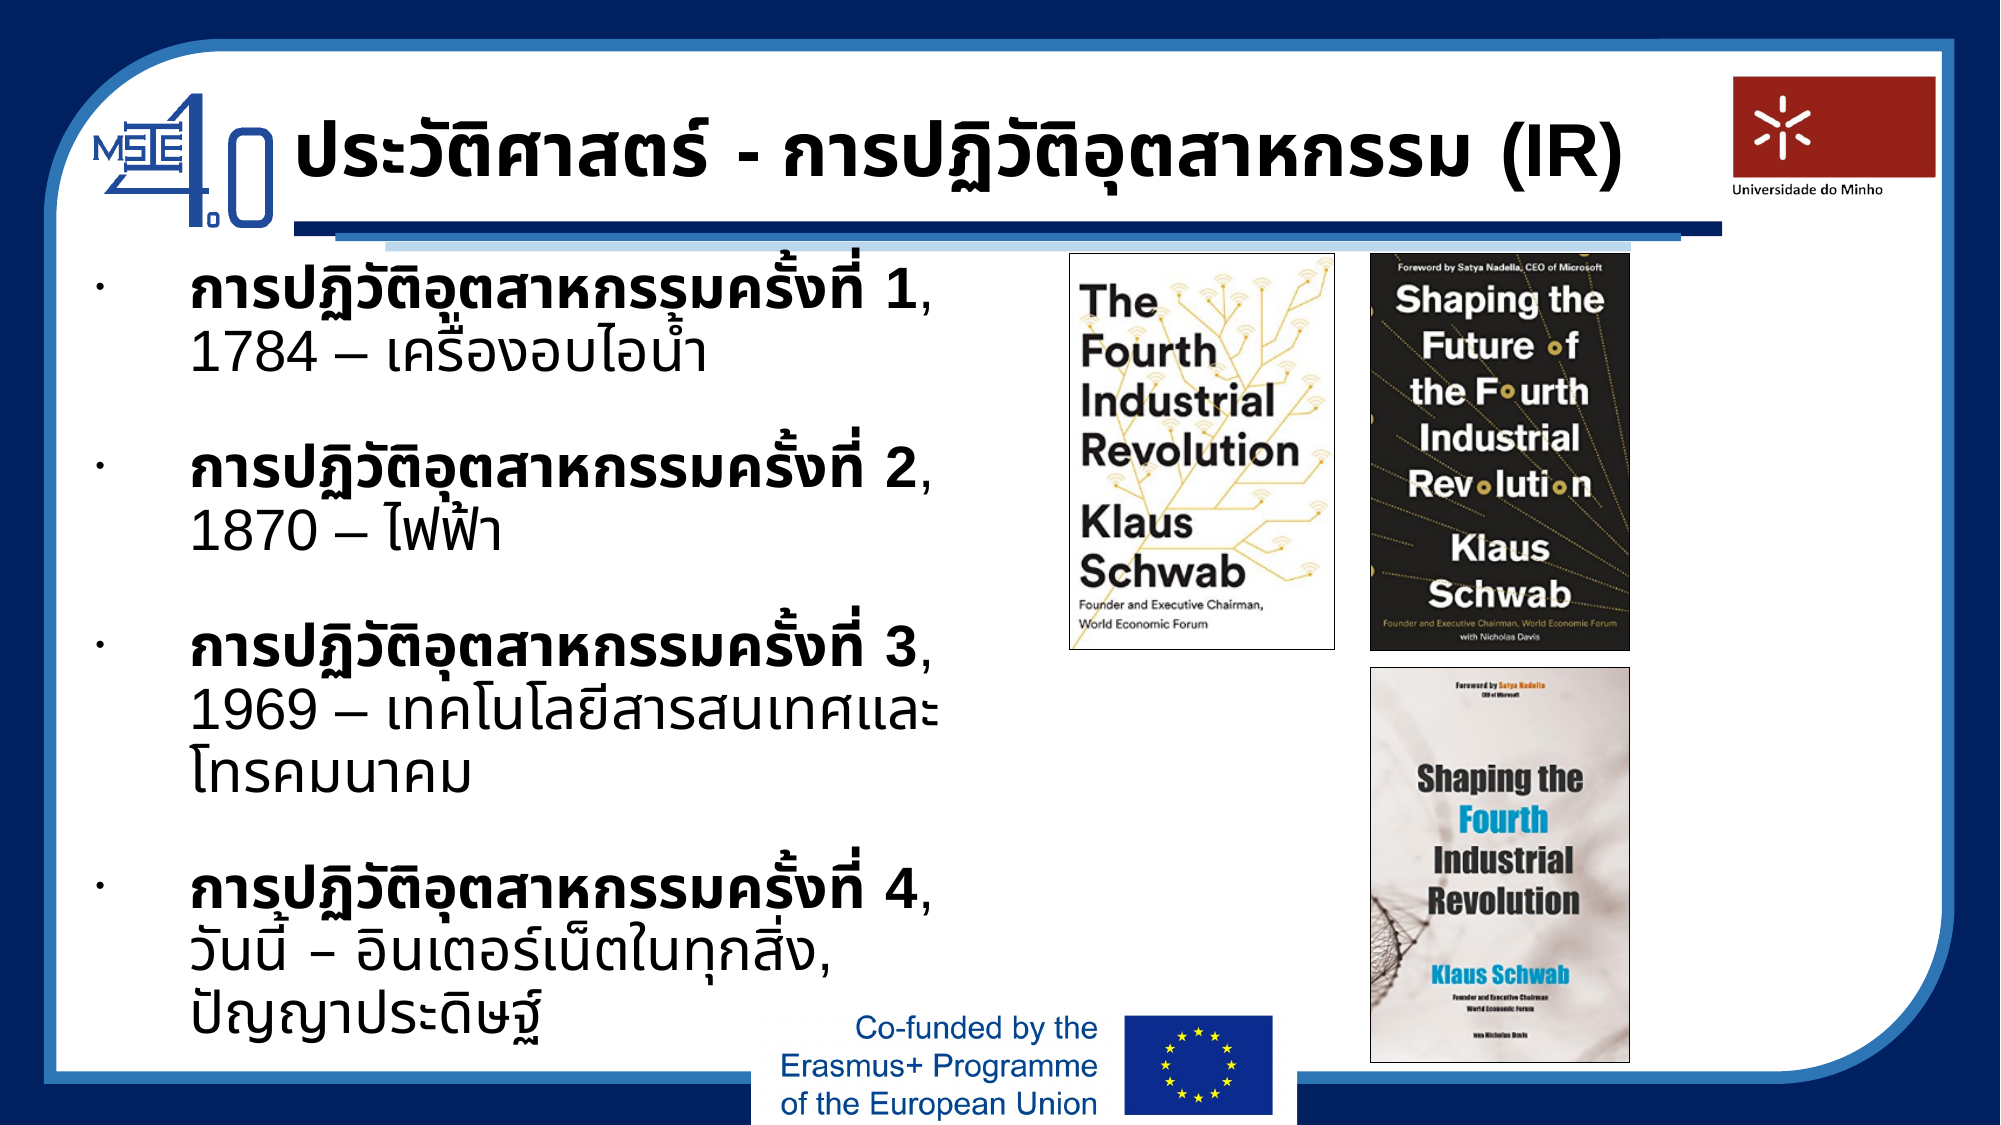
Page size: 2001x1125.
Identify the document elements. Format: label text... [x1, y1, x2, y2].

picture [1370, 253, 1631, 651]
picture [1068, 253, 1335, 650]
text_box การปฏิวัติอุตสาหกรรมครั้งที่ 1, 1784 – เครื่องอบไอน้ำ การปฏิวัติอุตสาหกรรมครั้งที่ 2, 1870 – ไฟฟ้า การปฏิวัติอุตสาหกรรมครั้งที่ 3, 1969 – เทคโนโลยีสารสนเทศและโทรคมนาคม การปฏิวัติอุตสาหกรรมครั้งที่ 4, วันนี้ – อินเตอร์เน็ตในทุกสิ่ง, ปัญญาประดิษฐ์ [78, 258, 977, 1050]
picture [93, 79, 273, 228]
text_box ประวัติศาสตร์ - การปฏิวัติอุตสาหกรรม (IR) [294, 73, 1926, 220]
picture [1699, 70, 1968, 224]
picture [1369, 666, 1631, 1063]
picture [751, 1003, 1298, 1125]
